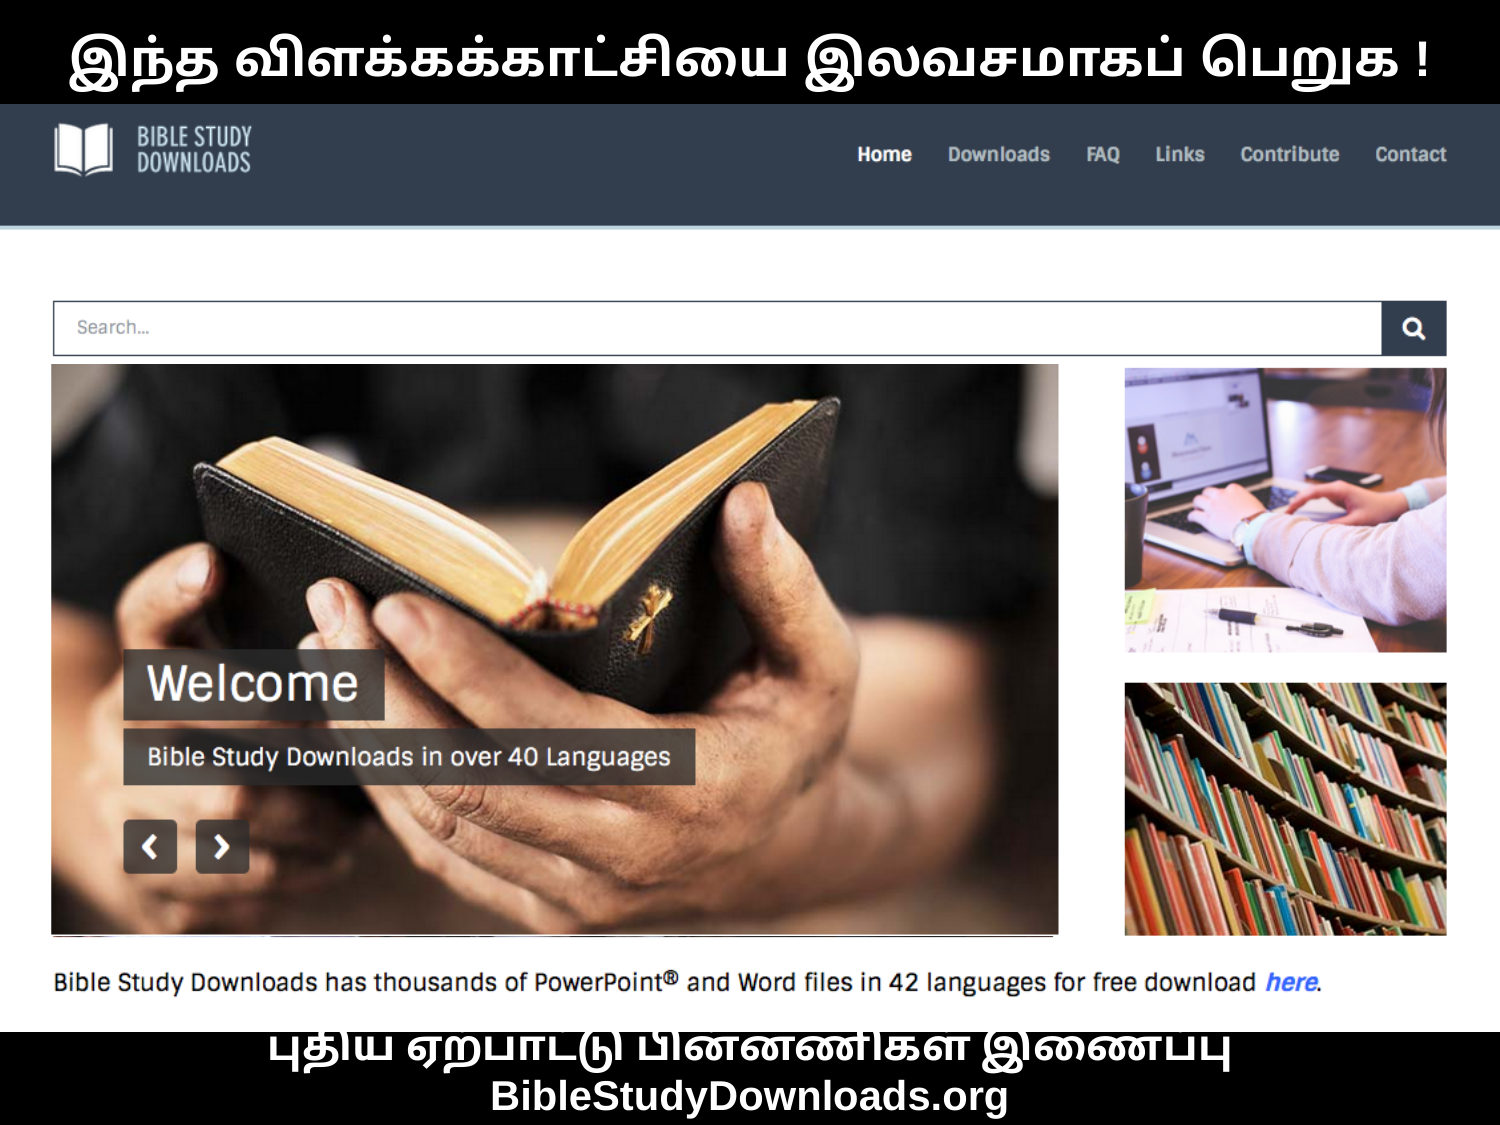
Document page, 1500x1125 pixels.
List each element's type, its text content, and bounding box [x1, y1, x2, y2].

title புதிய ஏற்பாட்டு பின்னணிகள் இணைப்பு BibleStudyDownloads.org [0, 1040, 1500, 1125]
picture [0, 104, 1500, 1032]
text_box இந்த விளக்கக்காட்சியை இலவசமாகப் பெறுக ! [0, 0, 1500, 102]
